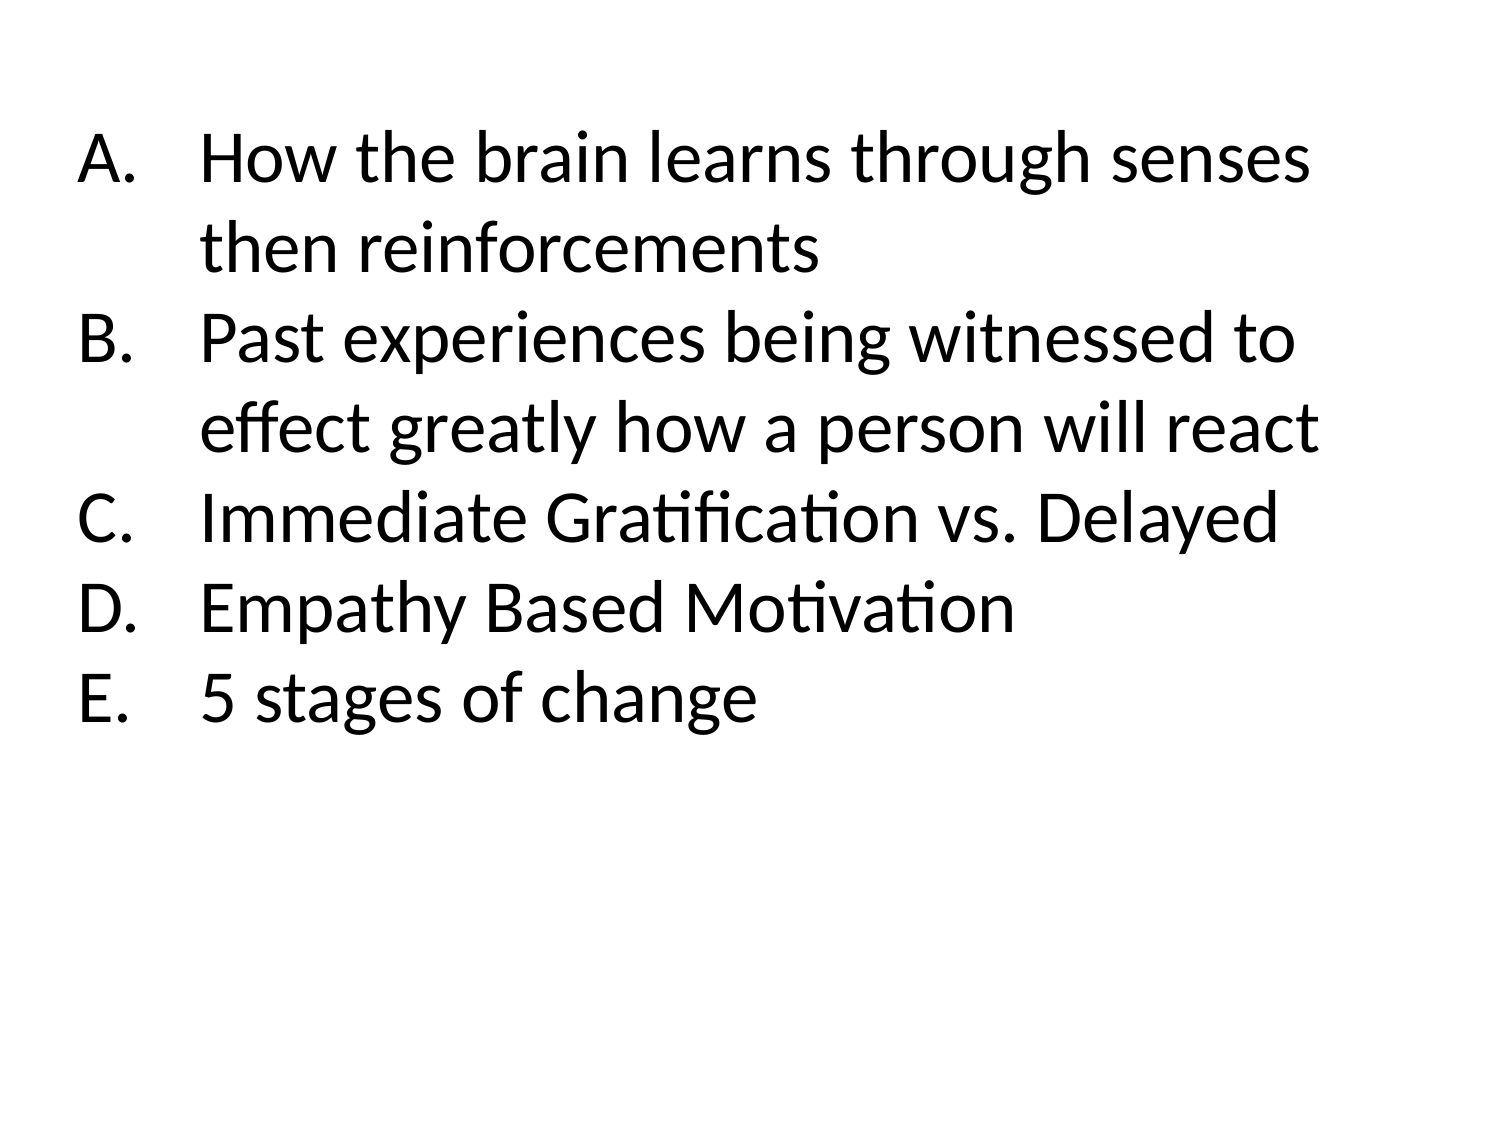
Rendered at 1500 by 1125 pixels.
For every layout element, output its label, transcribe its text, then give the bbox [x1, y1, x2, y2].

text_box How the brain learns through senses then reinforcements Past experiences being witnessed to effect greatly how a person will react Immediate Gratification vs. Delayed Empathy Based Motivation 5 stages of change [62, 99, 1463, 790]
